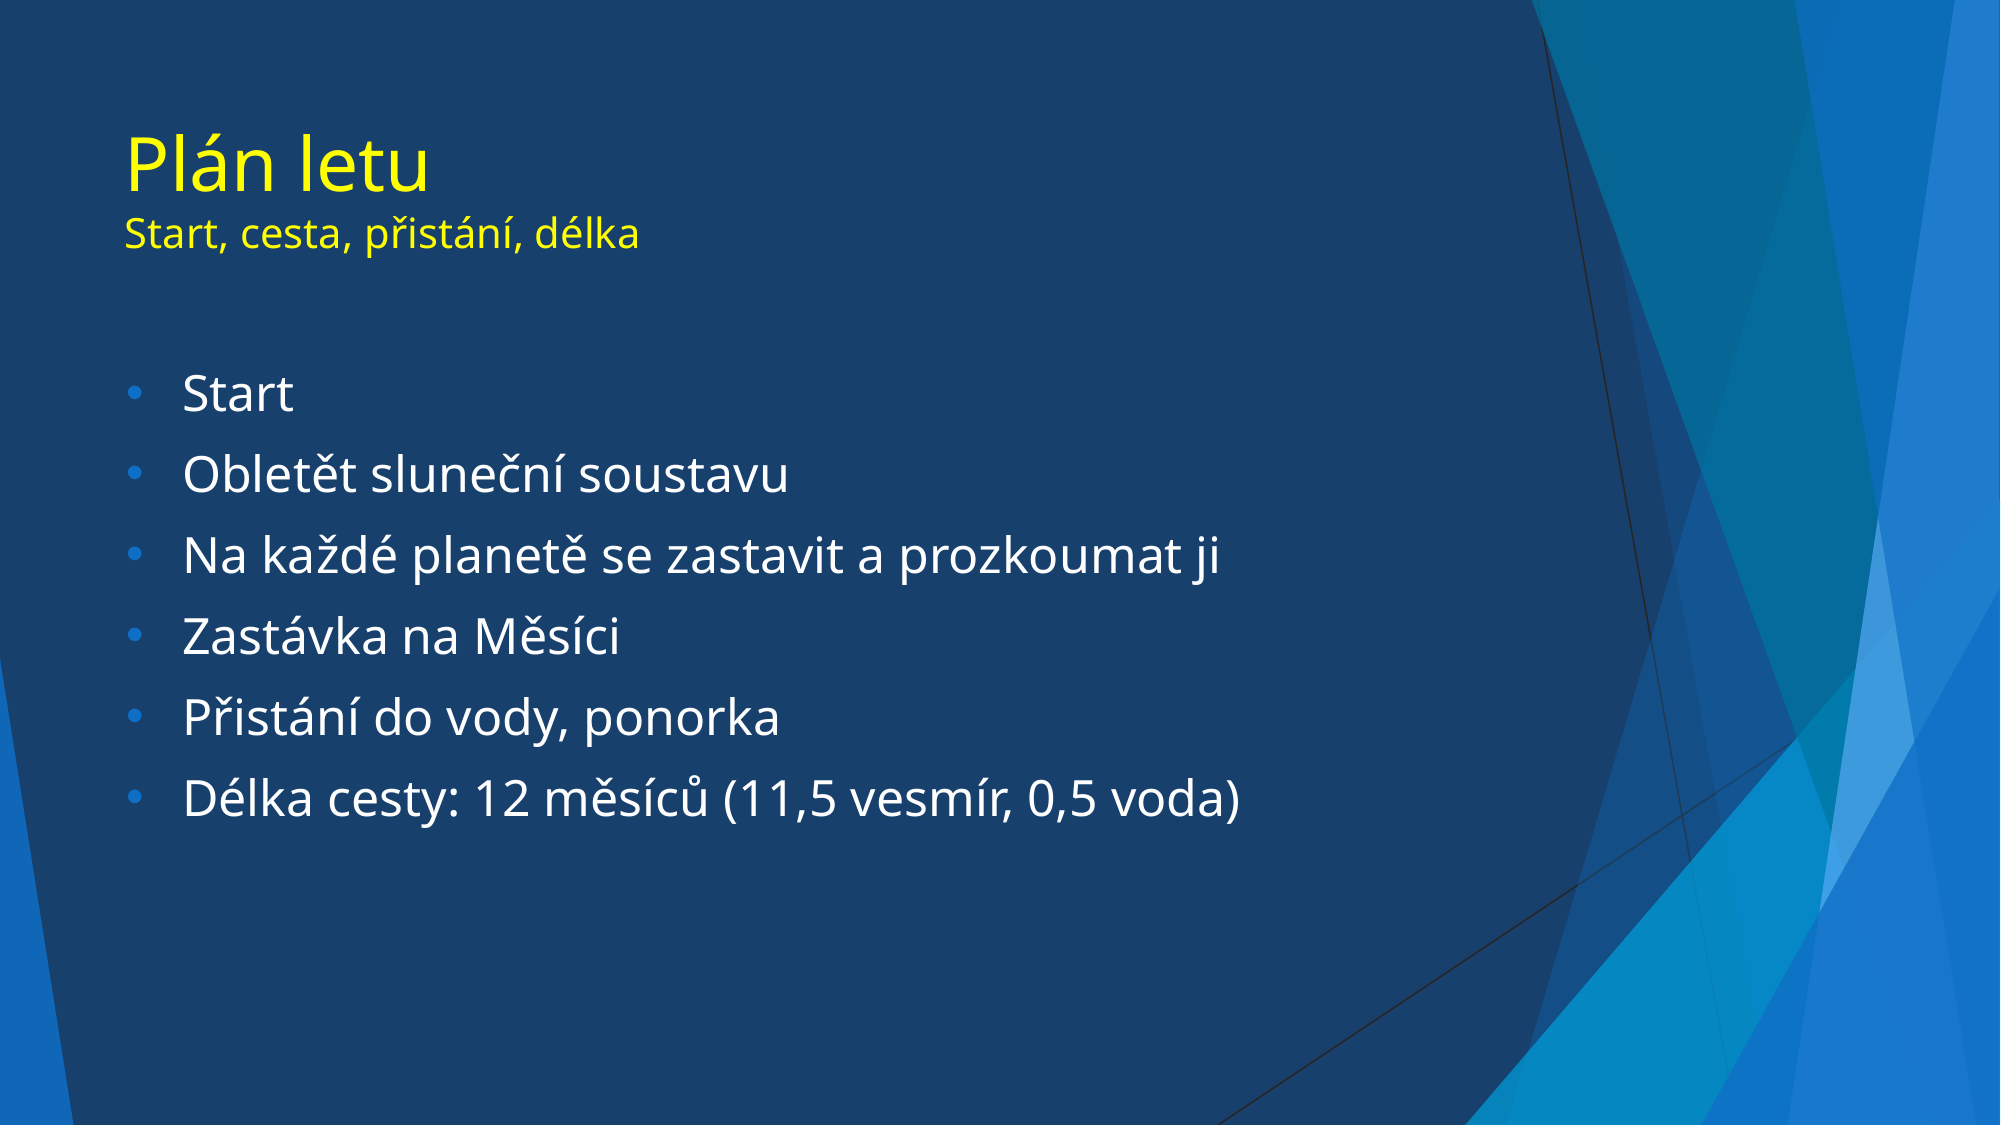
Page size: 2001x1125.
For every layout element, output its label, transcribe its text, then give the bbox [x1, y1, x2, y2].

list Start Obletět sluneční soustavu Na každé planetě se zastavit a prozkoumat ji Zastávka na Měsíci Přistání do vody, ponorka Délka cesty: 12 měsíců (11,5 vesmír, 0,5 voda) [111, 354, 1522, 992]
title Plán letu Start, cesta, přistání, délka [109, 109, 1520, 326]
